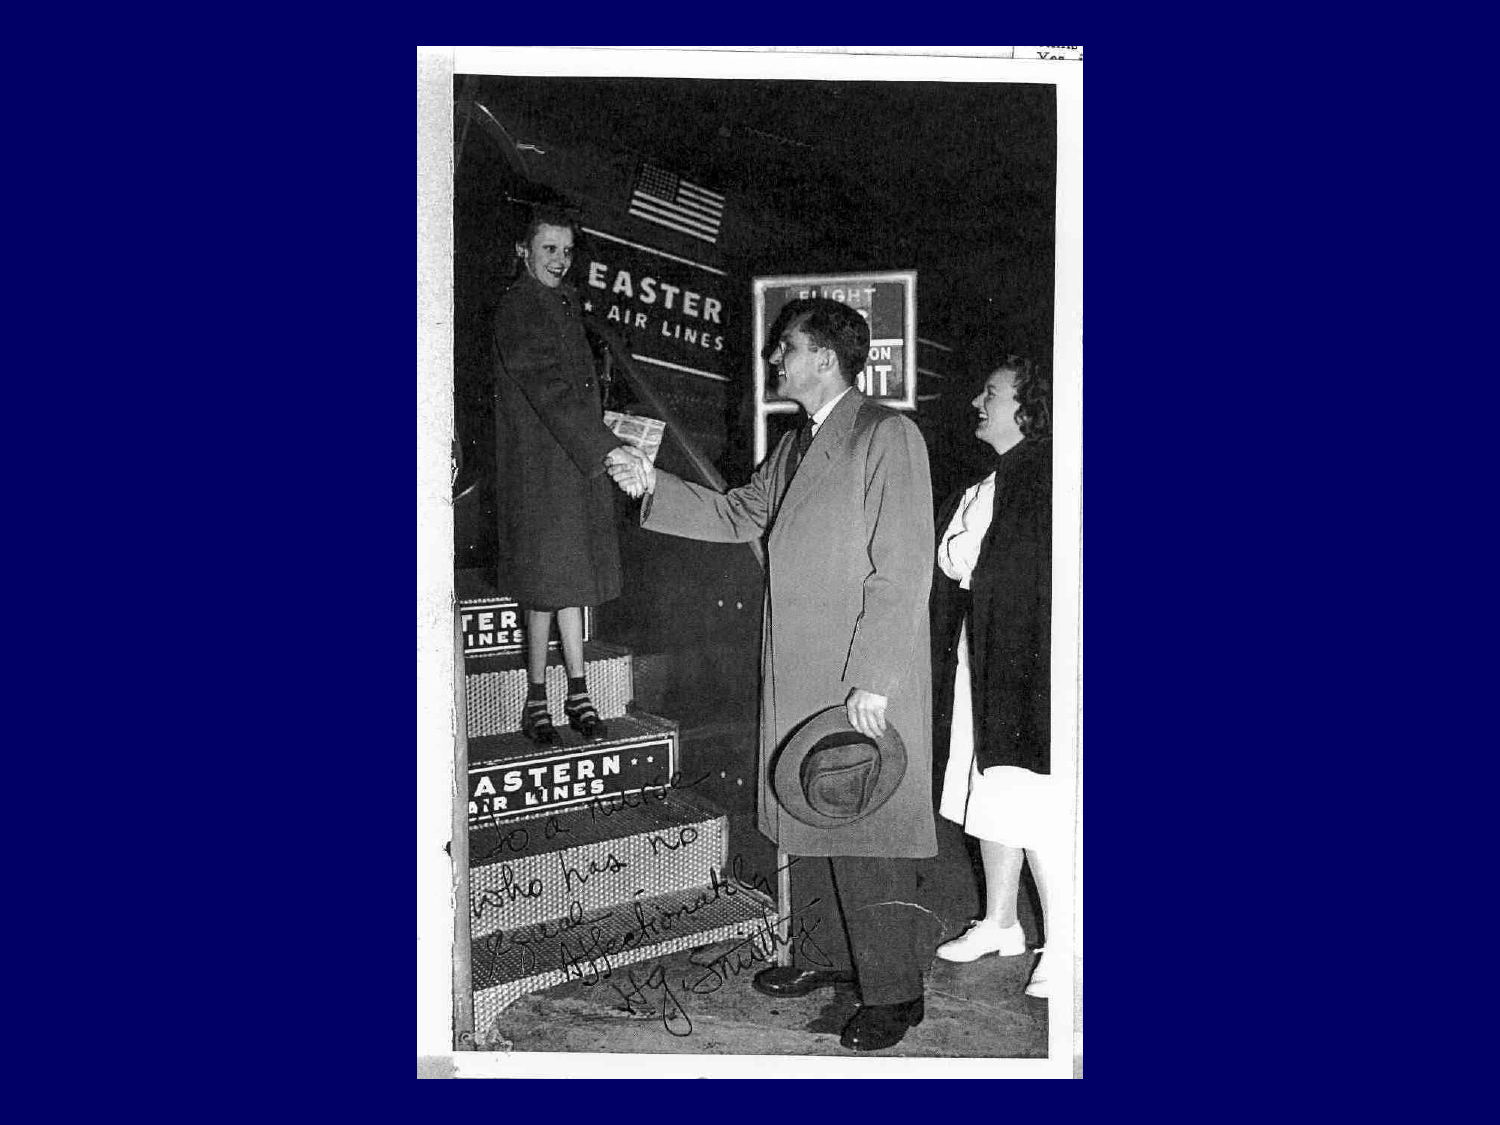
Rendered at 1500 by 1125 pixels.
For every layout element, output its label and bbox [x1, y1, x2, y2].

picture [416, 46, 1083, 1079]
